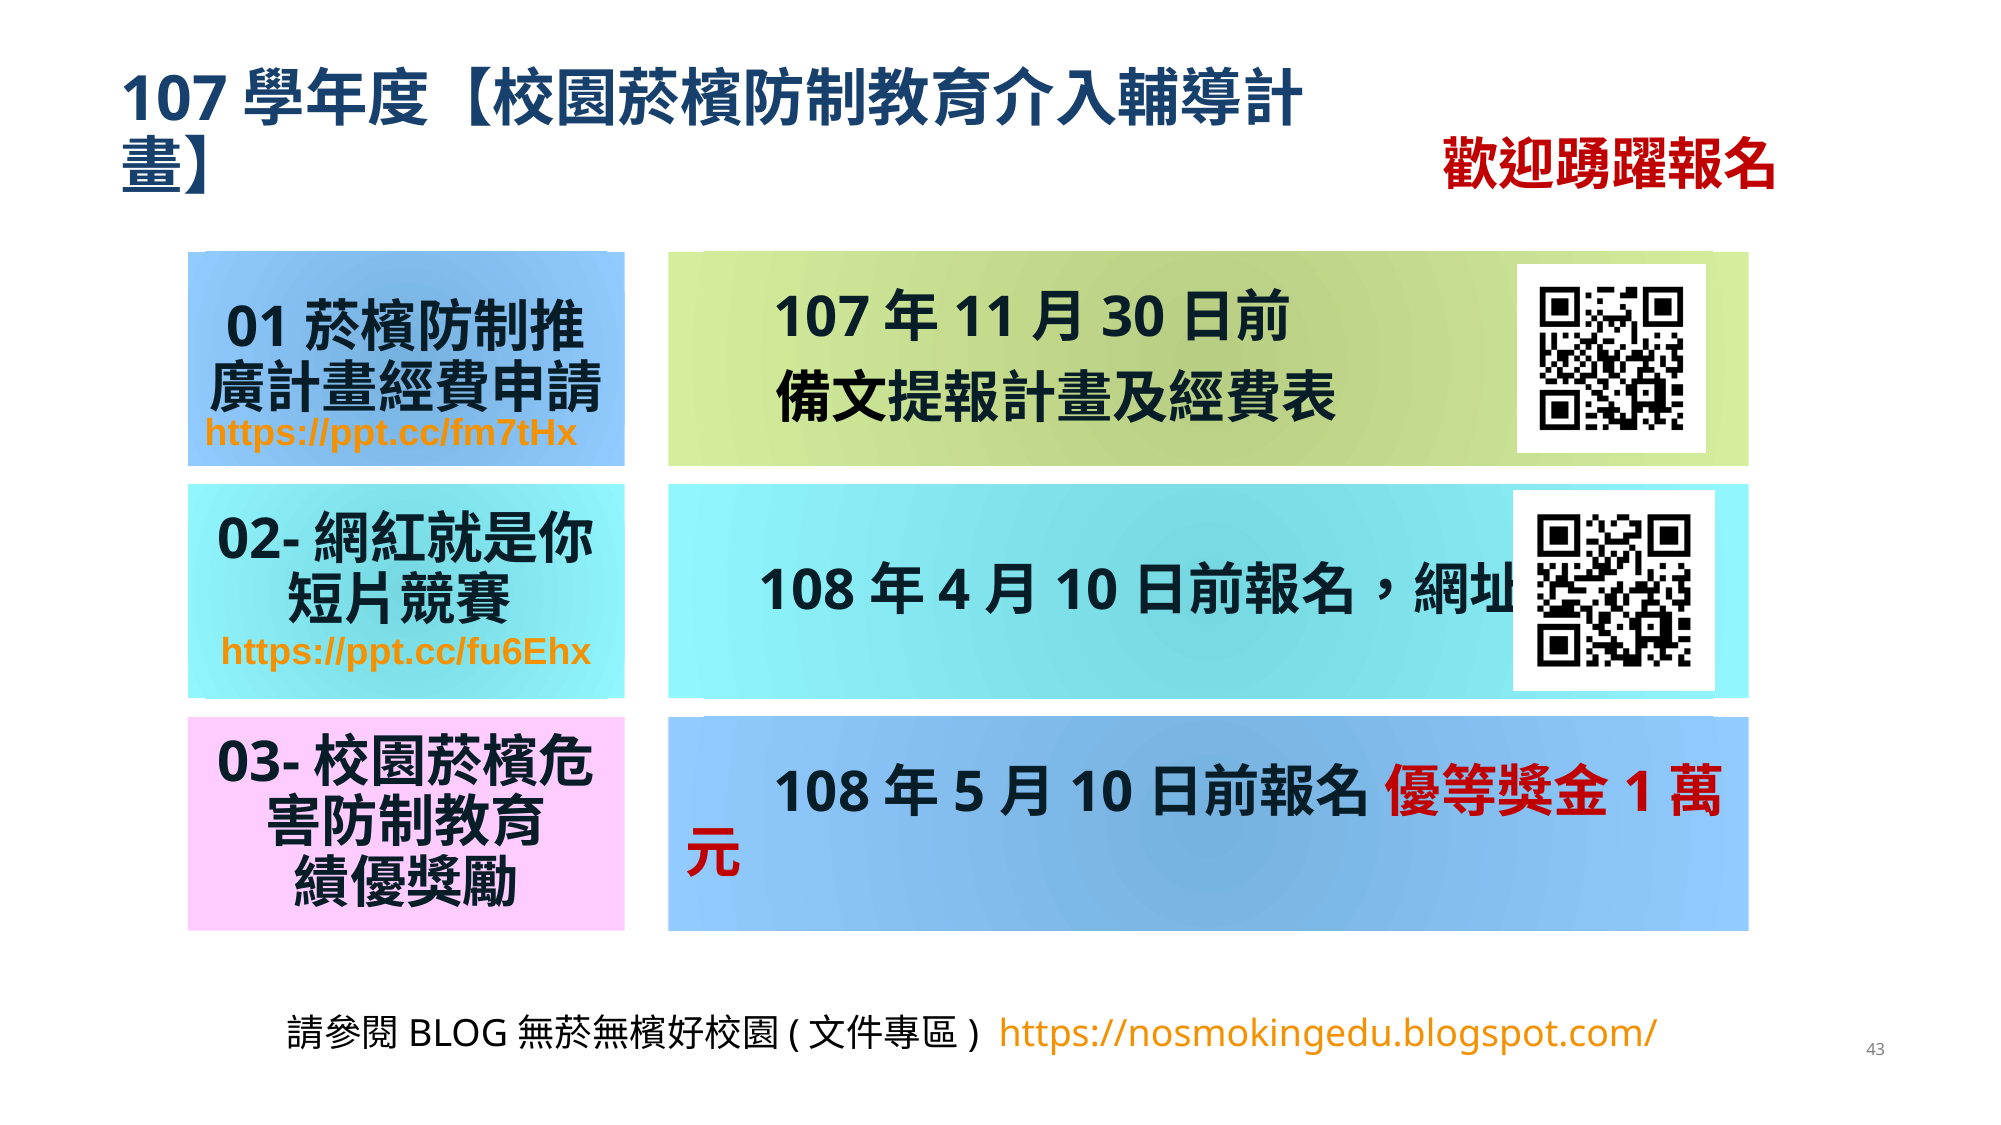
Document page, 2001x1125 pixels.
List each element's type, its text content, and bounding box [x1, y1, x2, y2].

picture [1516, 263, 1706, 453]
text_box 請參閱BLOG無菸無檳好校園(文件專區) https://nosmokingedu.blogspot.com/ [271, 1001, 1870, 1068]
title 107學年度【校園菸檳防制教育介入輔導計畫】 [105, 84, 1417, 210]
picture [1513, 490, 1715, 692]
slide_number 43 [1749, 1031, 1901, 1069]
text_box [187, 251, 1749, 931]
text_box 歡迎踴躍報名 [1427, 121, 1795, 204]
